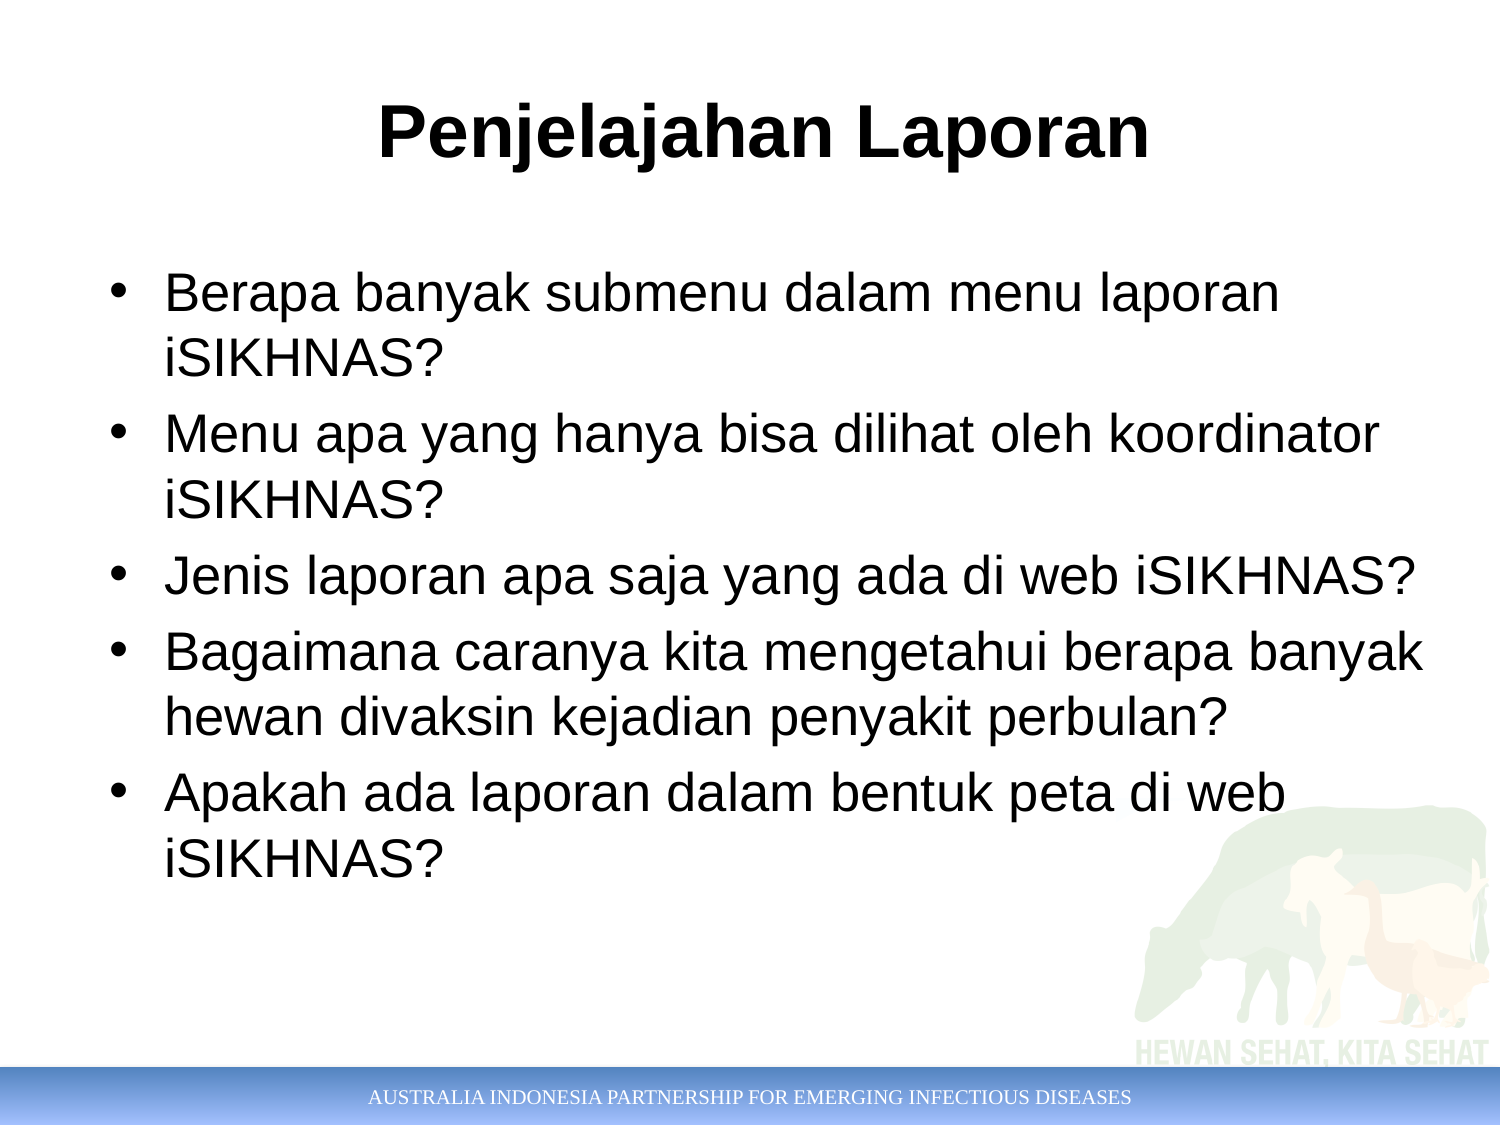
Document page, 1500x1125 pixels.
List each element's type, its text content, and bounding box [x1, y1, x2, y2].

title Penjelajahan Laporan [100, 63, 1451, 192]
list Berapa banyak submenu dalam menu laporan iSIKHNAS? Menu apa yang hanya bisa dilihat oleh koordinator iSIKHNAS? Jenis laporan apa saja yang ada di web iSIKHNAS? Bagaimana caranya kita mengetahui berapa banyak hewan divaksin kejadian penyakit perbulan? Apakah ada laporan dalam bentuk peta di web iSIKHNAS? [94, 193, 1445, 937]
